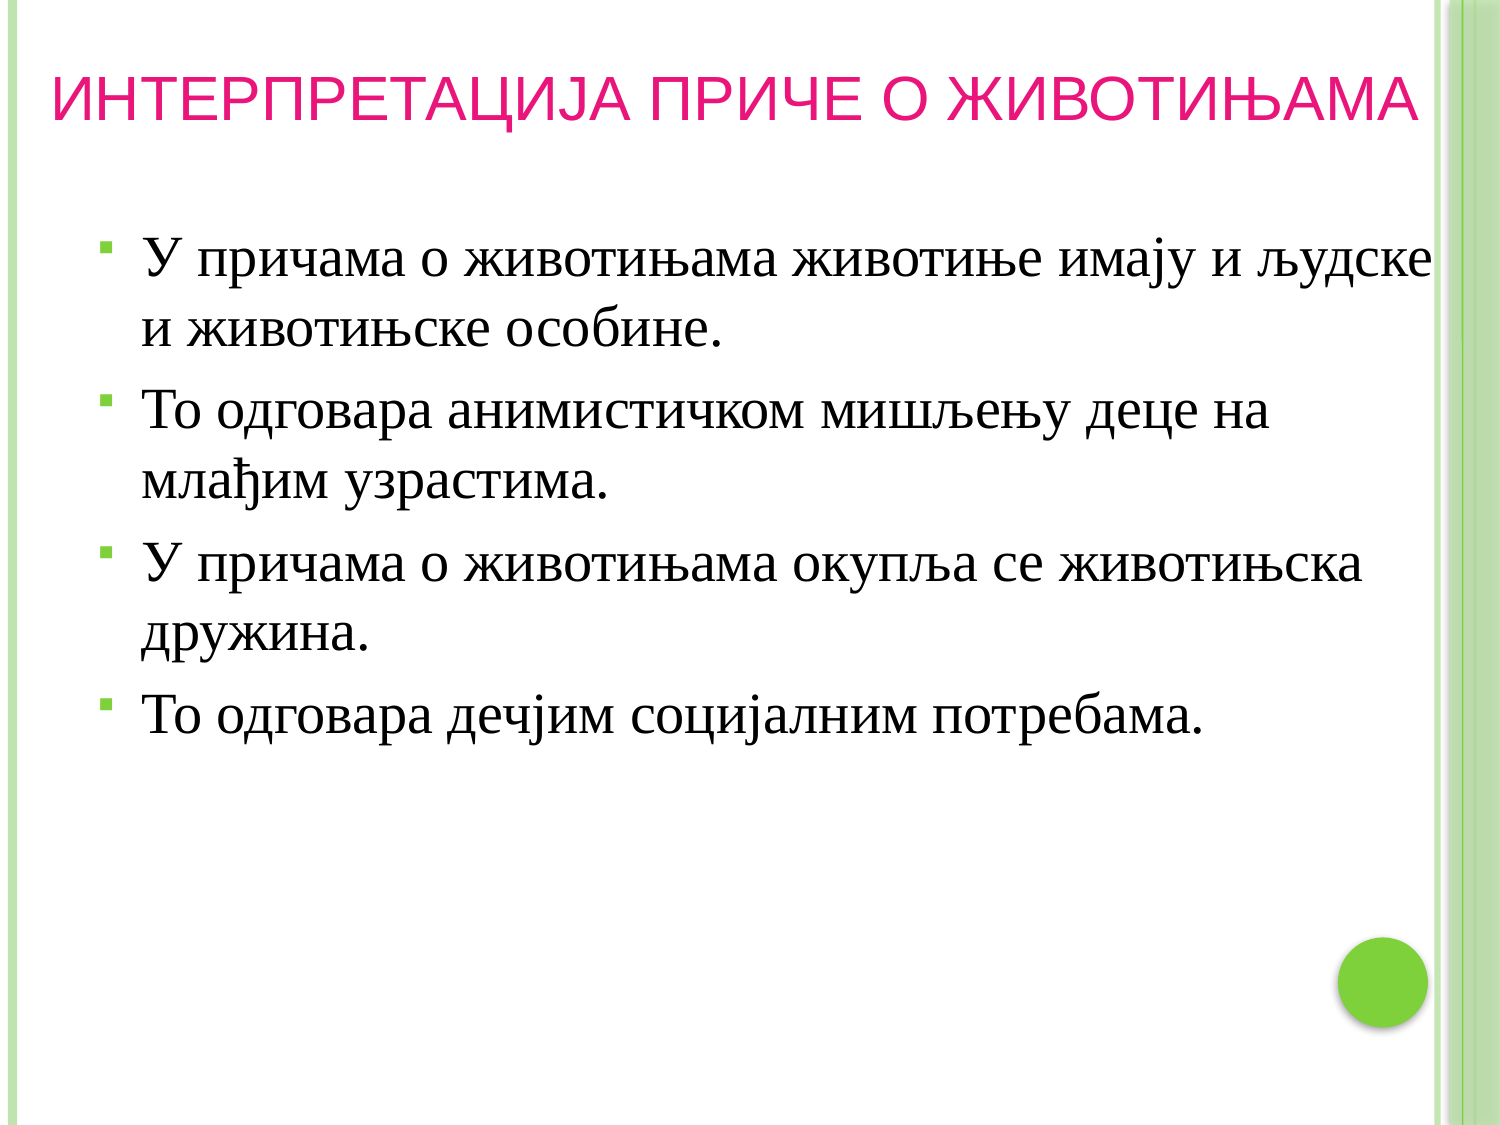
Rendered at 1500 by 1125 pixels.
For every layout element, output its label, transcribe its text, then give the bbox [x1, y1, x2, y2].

title ИНТЕРПРЕТАЦИЈА ПРИЧЕ О ЖИВОТИЊАМА [35, 45, 1465, 141]
list У причама о животињама животиње имају и људске и животињске особине. То одговара анимистичком мишљењу деце на млађим узрастима. У причама о животињама окупља се животињска дружина. То одговара дечјим социјалним потребама. [82, 210, 1454, 1011]
